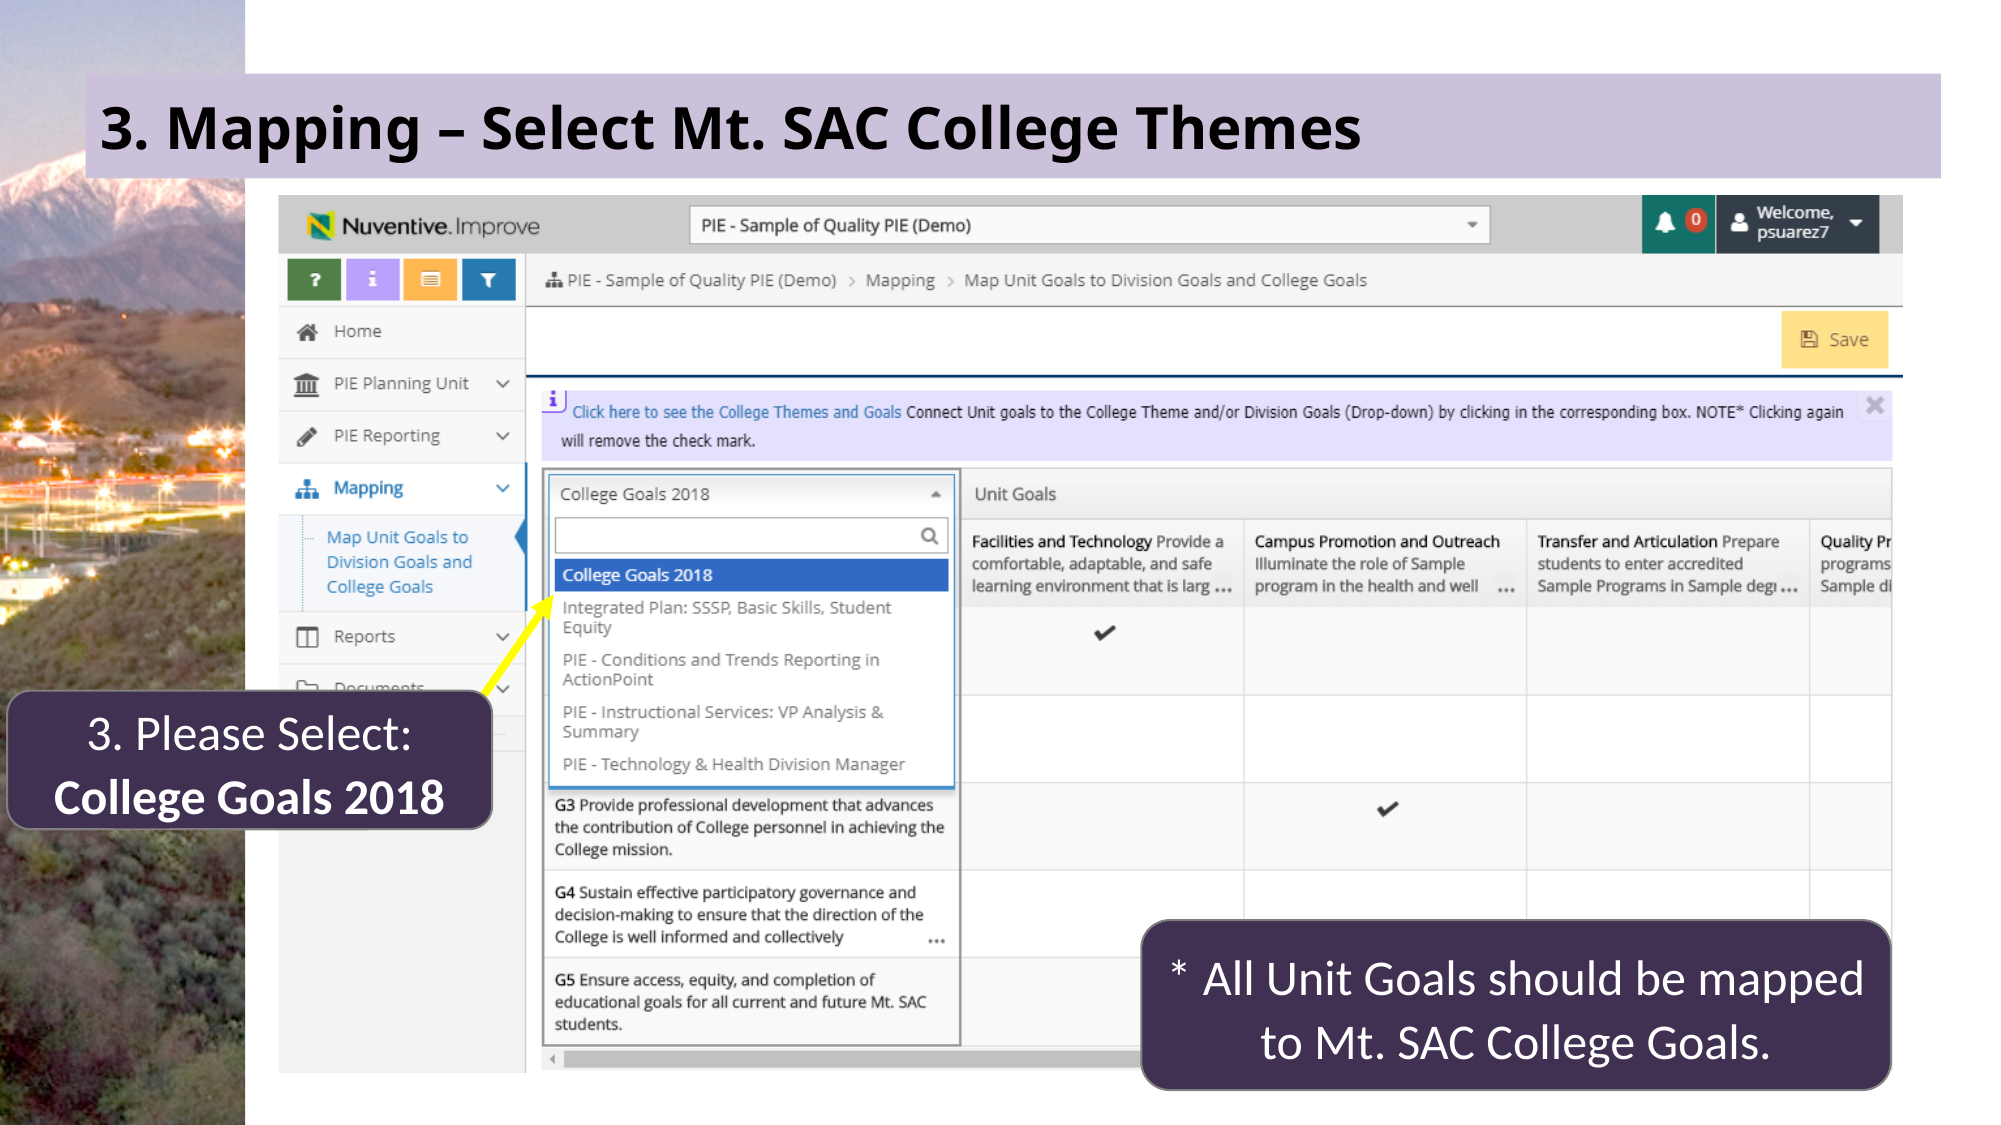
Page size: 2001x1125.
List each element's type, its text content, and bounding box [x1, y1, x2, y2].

picture [276, 195, 1903, 1073]
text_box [463, 594, 554, 725]
title 3. Mapping – Select Mt. SAC College Themes [85, 73, 1941, 179]
picture [0, 0, 246, 1125]
slide_number 24 [1403, 1042, 1941, 1103]
text_box 3. Please Select: College Goals 2018 [6, 689, 276, 831]
text_box * All Unit Goals should be mapped to Mt. SAC College Goals. [1142, 1073, 1403, 1092]
